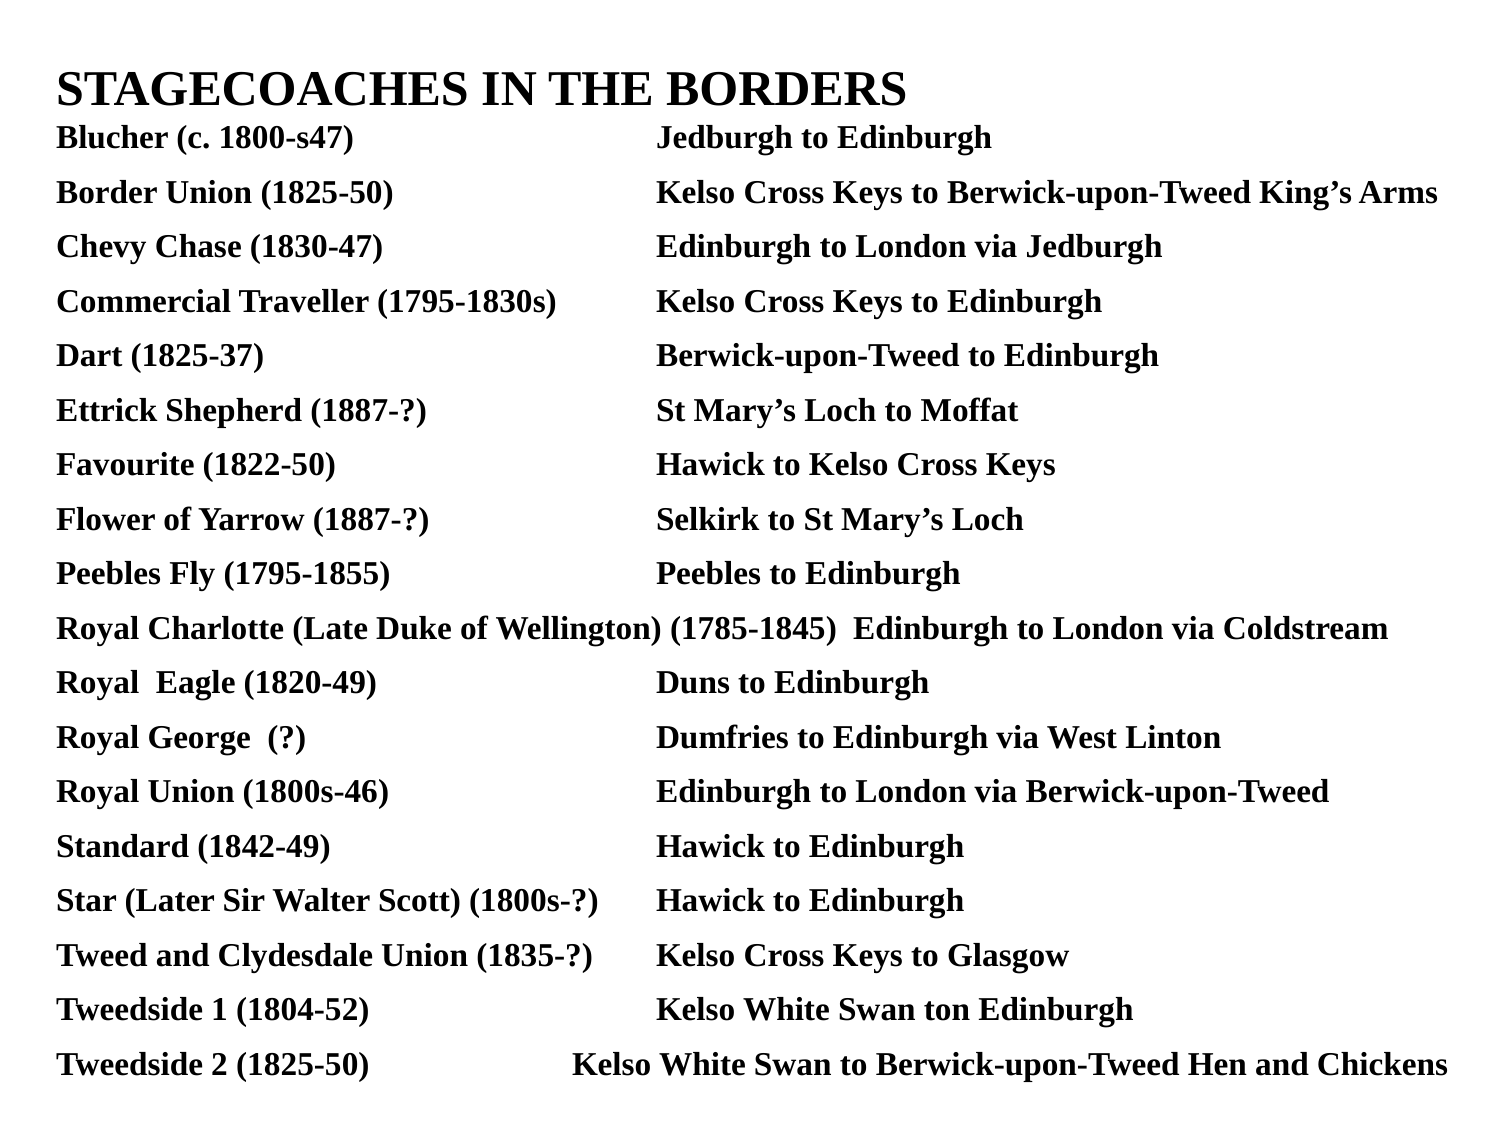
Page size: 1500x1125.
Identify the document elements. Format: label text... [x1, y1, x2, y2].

text_box STAGECOACHES IN THE BORDERS Blucher (c. 1800-s47) Jedburgh to Edinburgh Border Union (1825-50) Kelso Cross Keys to Berwick-upon-Tweed King’s Arms Chevy Chase (1830-47) Edinburgh to London via Jedburgh Commercial Traveller (1795-1830s) Kelso Cross Keys to Edinburgh Dart (1825-37) Berwick-upon-Tweed to Edinburgh Ettrick Shepherd (1887-?) St Mary’s Loch to Moffat Favourite (1822-50) Hawick to Kelso Cross Keys Flower of Yarrow (1887-?) Selkirk to St Mary’s Loch Peebles Fly (1795-1855) Peebles to Edinburgh Royal Charlotte (Late Duke of Wellington) (1785-1845) Edinburgh to London via Coldstream Royal Eagle (1820-49) Duns to Edinburgh Royal George (?) Dumfries to Edinburgh via West Linton Royal Union (1800s-46) Edinburgh to London via Berwick-upon-Tweed Standard (1842-49) Hawick to Edinburgh Star (Later Sir Walter Scott) (1800s-?) Hawick to Edinburgh Tweed and Clydesdale Union (1835-?) Kelso Cross Keys to Glasgow Tweedside 1 (1804-52) Kelso White Swan ton Edinburgh Tweedside 2 (1825-50) Kelso White Swan to Berwick-upon-Tweed Hen and Chickens [41, 17, 1500, 1125]
